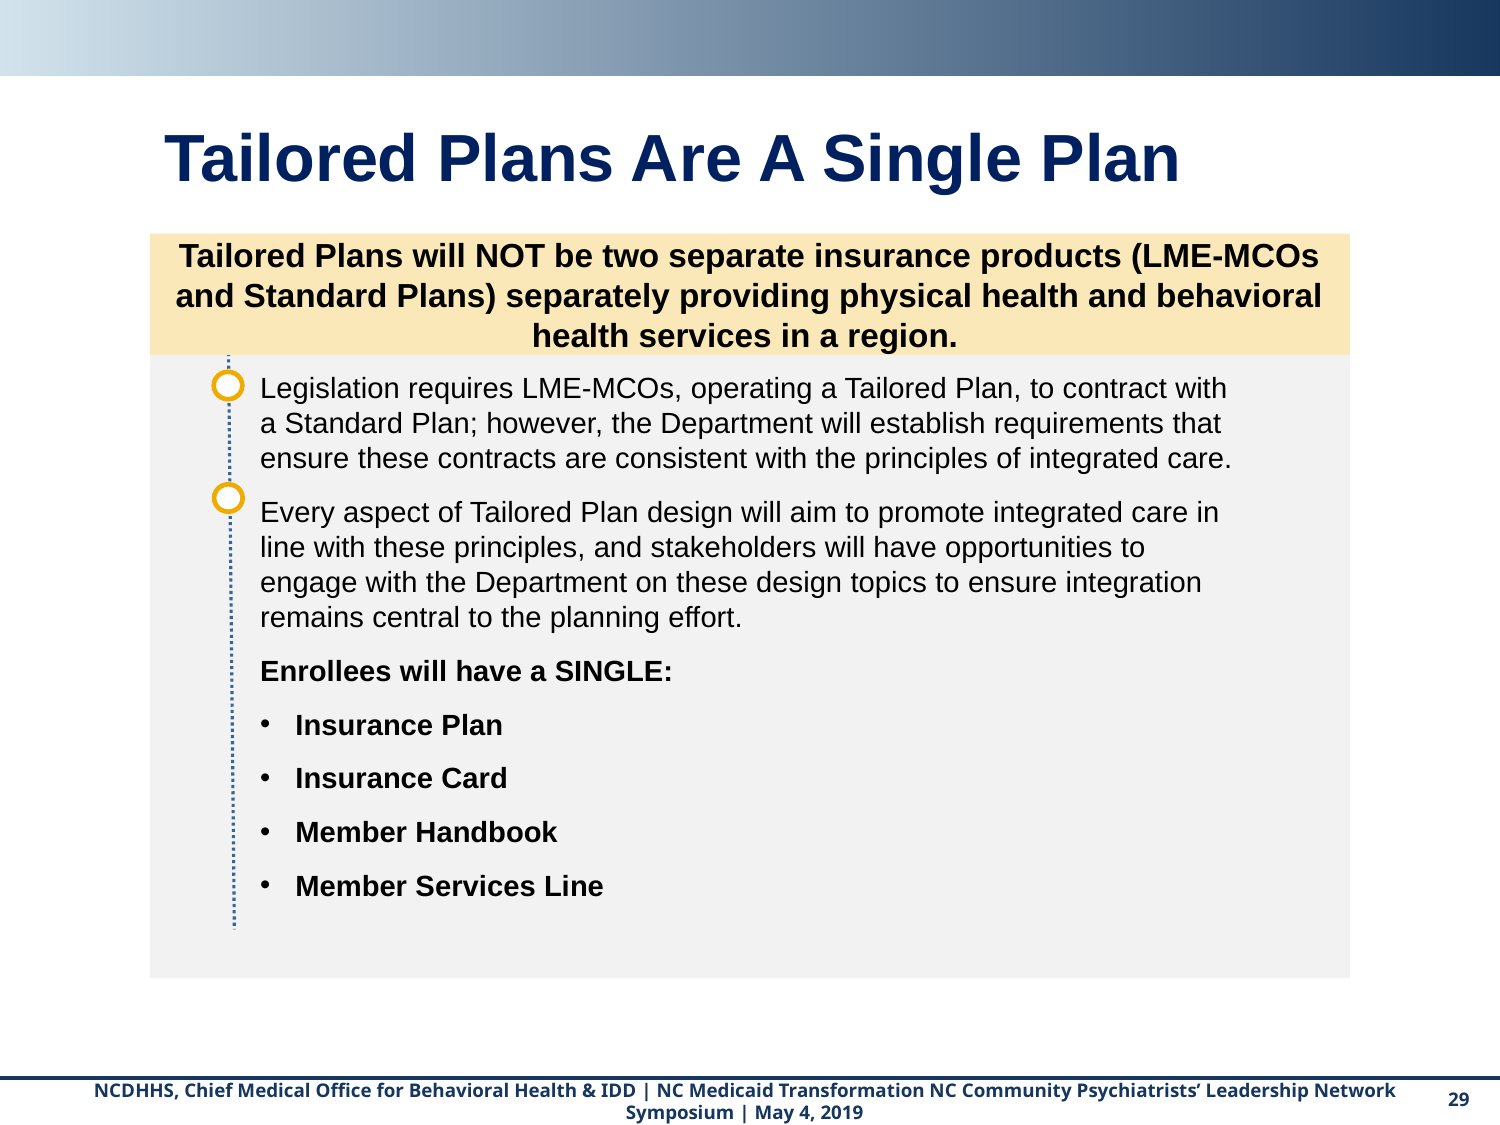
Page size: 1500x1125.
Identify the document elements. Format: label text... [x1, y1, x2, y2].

text_box [149, 355, 1350, 979]
text_box Tailored Plans Are A Single Plan [150, 116, 1313, 233]
text_box [235, 373, 243, 398]
text_box [235, 485, 243, 511]
text_box Legislation requires LME-MCOs, operating a Tailored Plan, to contract with a Standard Plan; however, the Department will establish requirements that ensure these contracts are consistent with the principles of integrated care. Every aspect of Tailored Plan design will aim to promote integrated care in line with these principles, and stakeholders will have opportunities to engage with the Department on these design topics to ensure integration remains central to the planning effort. Enrollees will have a SINGLE: Insurance Plan Insurance Card Member Handbook Member Services Line [245, 362, 1266, 910]
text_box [228, 346, 235, 930]
text_box [214, 484, 228, 512]
text_box [213, 371, 228, 400]
text_box Tailored Plans will NOT be two separate insurance products (LME-MCOs and Standard Plans) separately providing physical health and behavioral health services in a region. [149, 233, 1350, 355]
